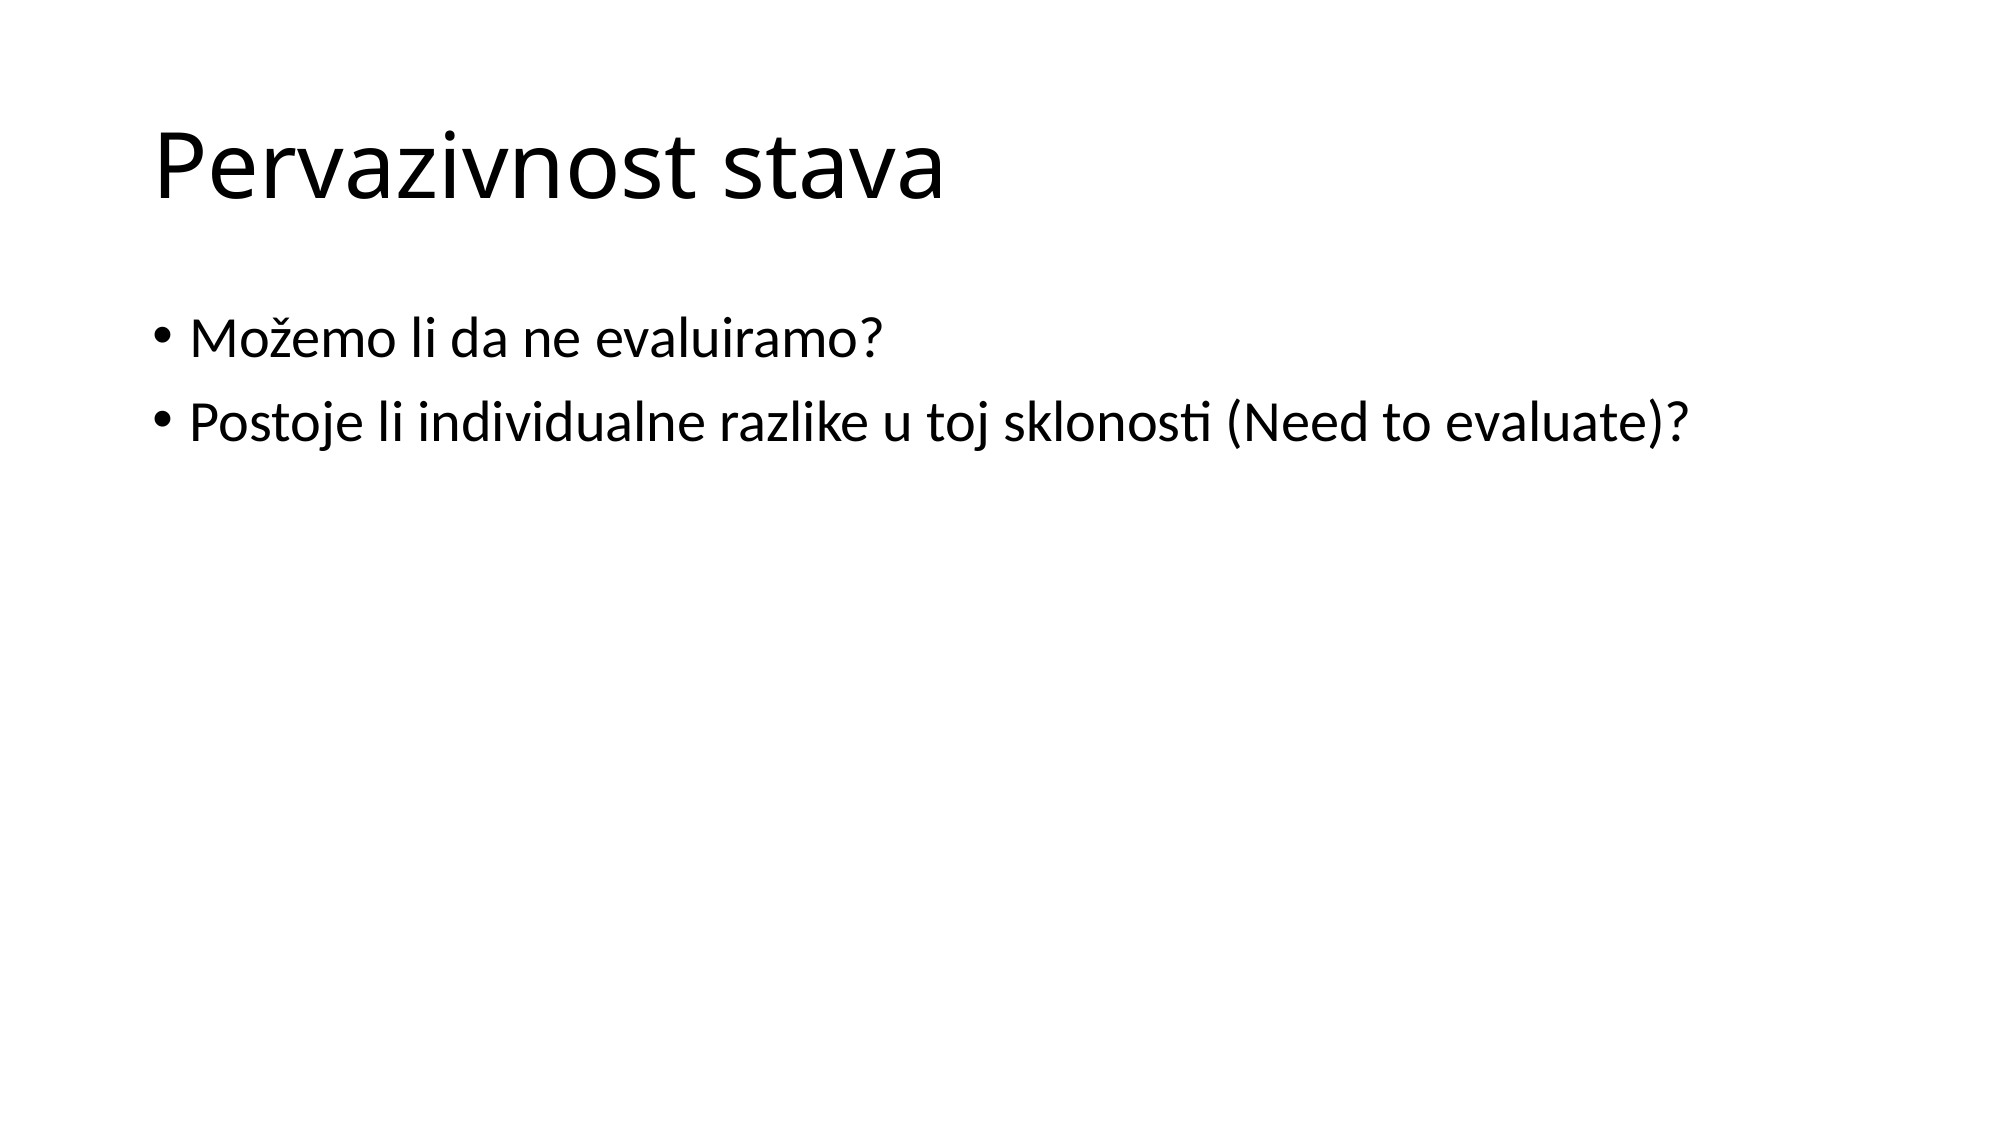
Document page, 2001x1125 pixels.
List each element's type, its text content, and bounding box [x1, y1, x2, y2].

title Pervazivnost stava [137, 59, 1863, 278]
list Možemo li da ne evaluiramo? Postoje li individualne razlike u toj sklonosti (Need to evaluate)? [137, 299, 1863, 1014]
